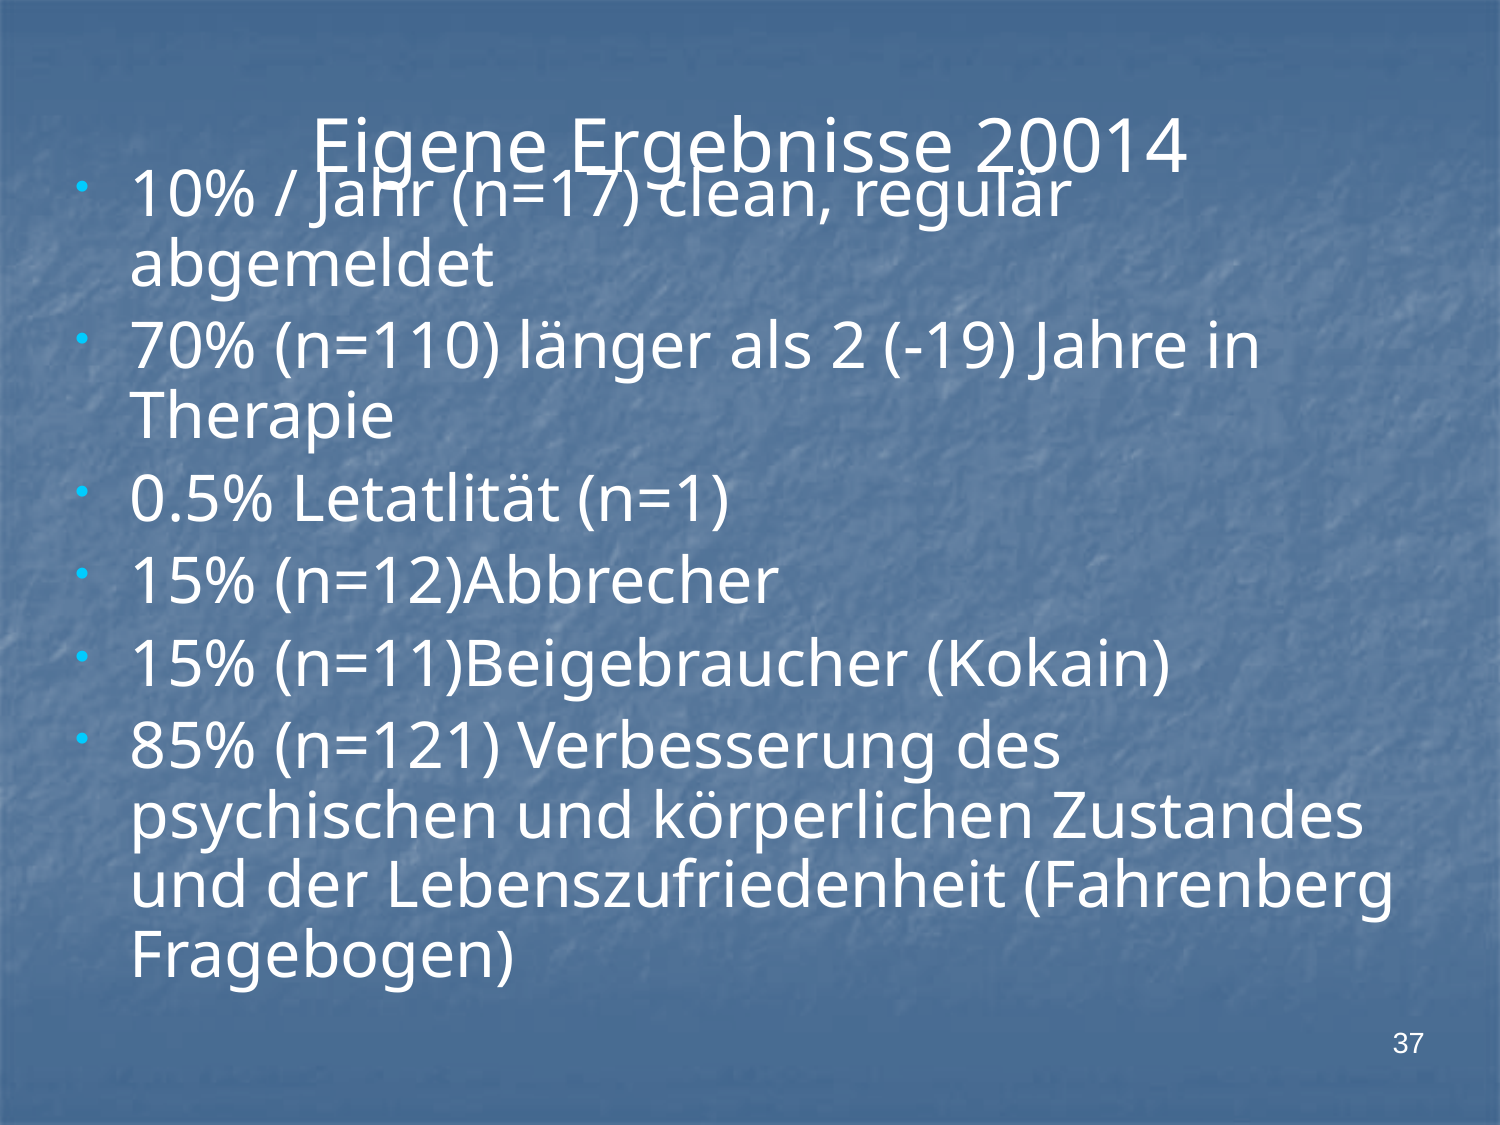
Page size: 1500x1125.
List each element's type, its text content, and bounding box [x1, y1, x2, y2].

slide_number 37 [1074, 1024, 1426, 1073]
list 10% / Jahr (n=17) clean, regulär abgemeldet 70% (n=110) länger als 2 (-19) Jahre in Therapie 0.5% Letatlität (n=1) 15% (n=12)Abbrecher 15% (n=11)Beigebraucher (Kokain) 85% (n=121) Verbesserung des psychischen und körperlichen Zustandes und der Lebenszufriedenheit (Fahrenberg Fragebogen) [74, 160, 1426, 1006]
title Eigene Ergebnisse 20014 [74, 89, 1426, 160]
